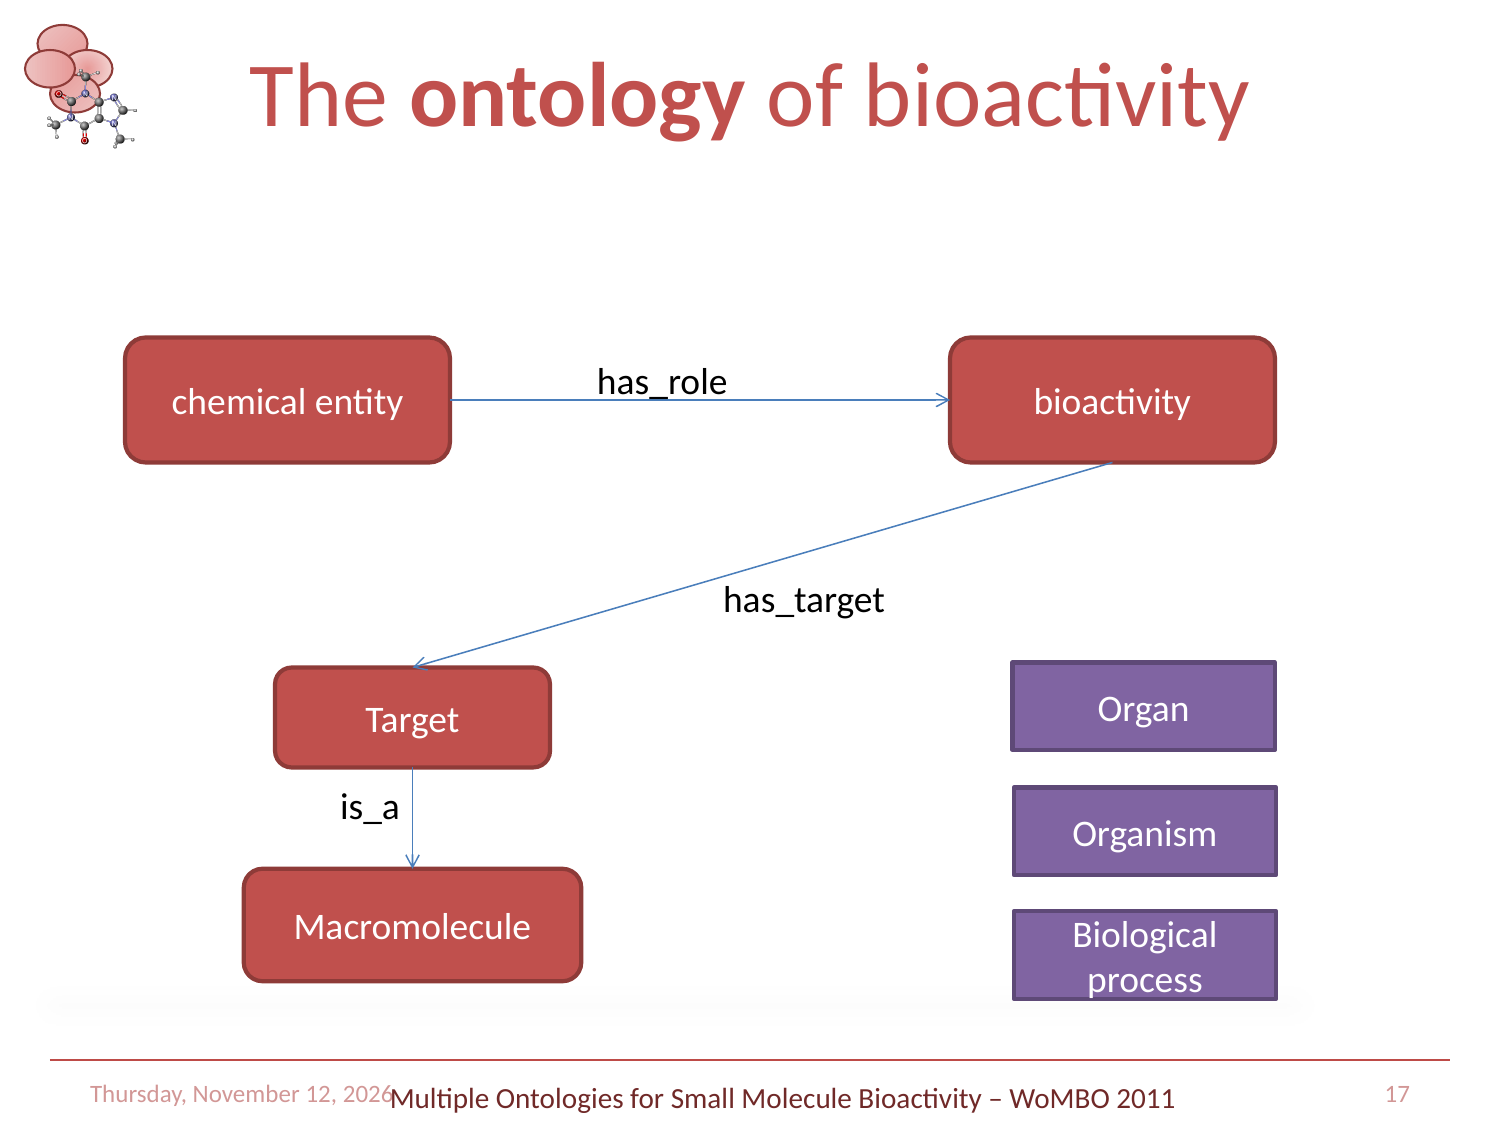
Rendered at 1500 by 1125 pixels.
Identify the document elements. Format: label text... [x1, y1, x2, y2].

text_box Biological process [1012, 909, 1278, 1001]
text_box Organ [1010, 660, 1277, 752]
title The ontology of bioactivity [75, 24, 1425, 155]
footer Multiple Ontologies for Small Molecule Bioactivity – WoMBO 2011 [375, 1072, 1210, 1125]
text_box bioactivity [947, 335, 1278, 465]
text_box Macromolecule [241, 866, 584, 984]
text_box has_role [582, 349, 743, 399]
slide_number 17 [1210, 1072, 1425, 1113]
text_box is_a [325, 774, 408, 835]
text_box chemical entity [122, 335, 453, 465]
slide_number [75, 1072, 375, 1113]
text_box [412, 462, 1113, 668]
picture [37, 62, 149, 160]
text_box Organism [1012, 785, 1278, 877]
text_box Target [272, 665, 553, 770]
